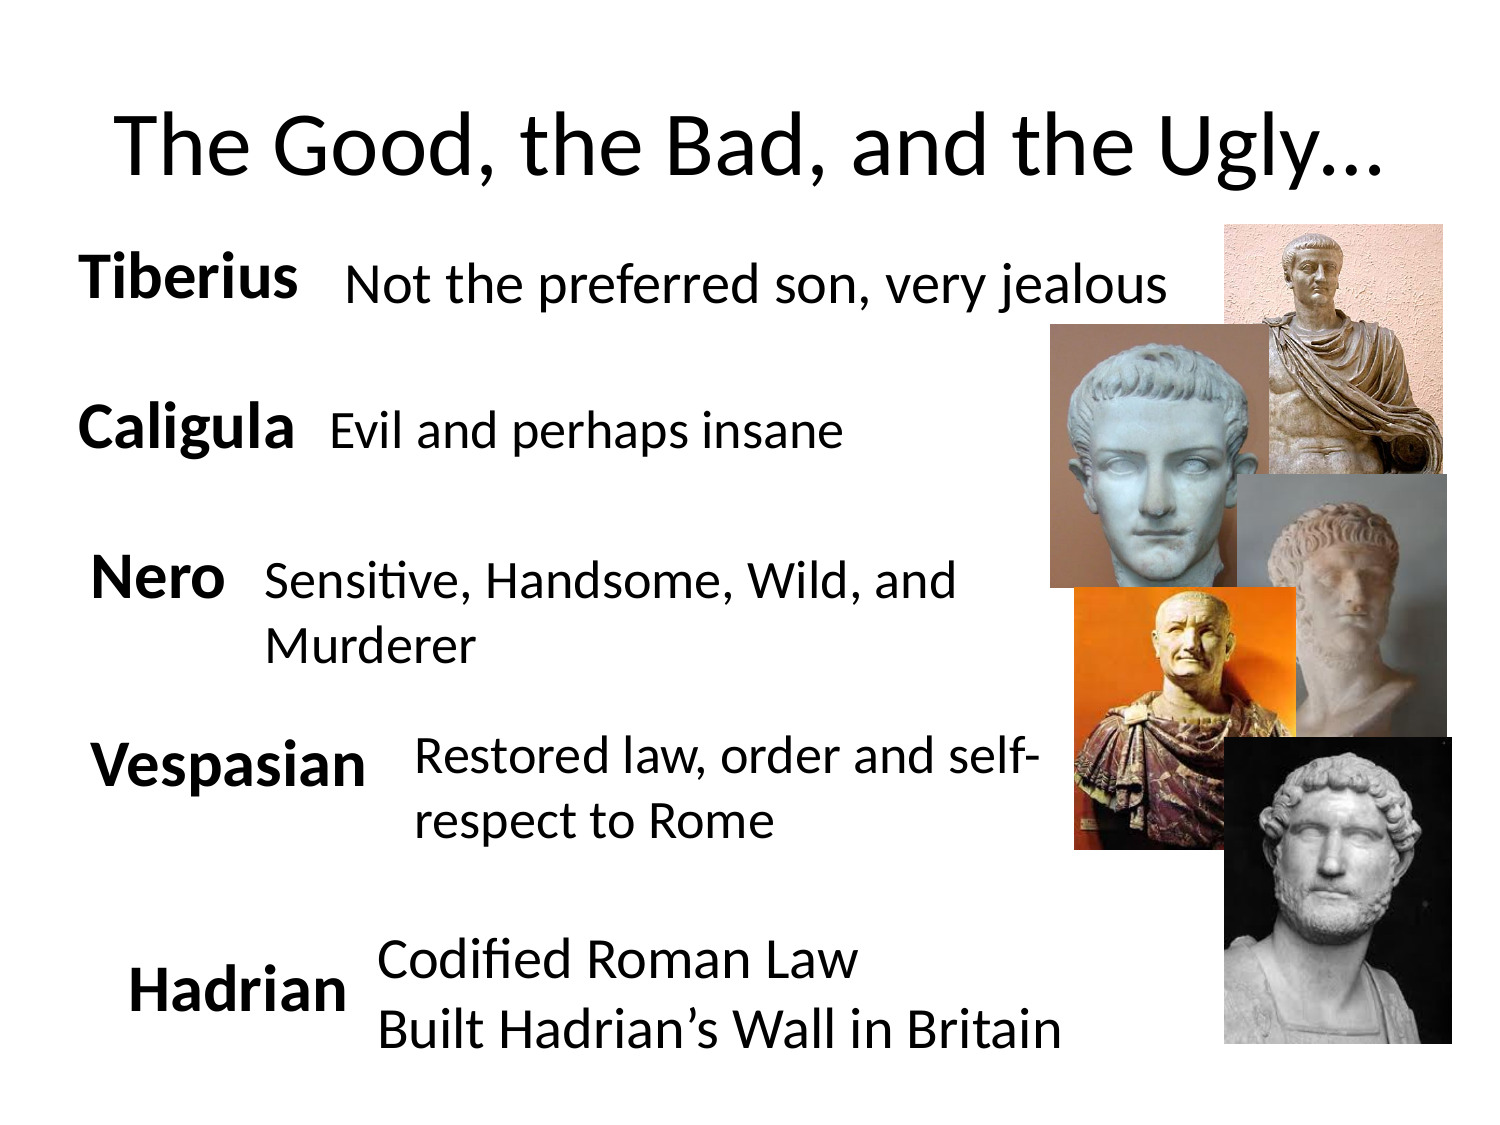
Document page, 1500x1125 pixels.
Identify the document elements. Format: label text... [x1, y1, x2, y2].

text_box Caligula [63, 374, 312, 470]
text_box Nero [75, 524, 243, 620]
picture [1049, 224, 1452, 1045]
text_box Not the preferred son, very jealous [330, 237, 1185, 323]
text_box Sensitive, Handsome, Wild, and Murderer [249, 537, 1050, 683]
text_box Evil and perhaps insane [314, 387, 862, 468]
text_box Tiberius [63, 224, 315, 320]
text_box Hadrian [113, 937, 362, 1033]
text_box Codified Roman Law Built Hadrian’s Wall in Britain [362, 912, 1113, 1068]
title The Good, the Bad, and the Ugly… [75, 45, 1425, 233]
text_box Restored law, order and self-respect to Rome [399, 712, 1073, 858]
text_box Vespasian [76, 712, 383, 808]
